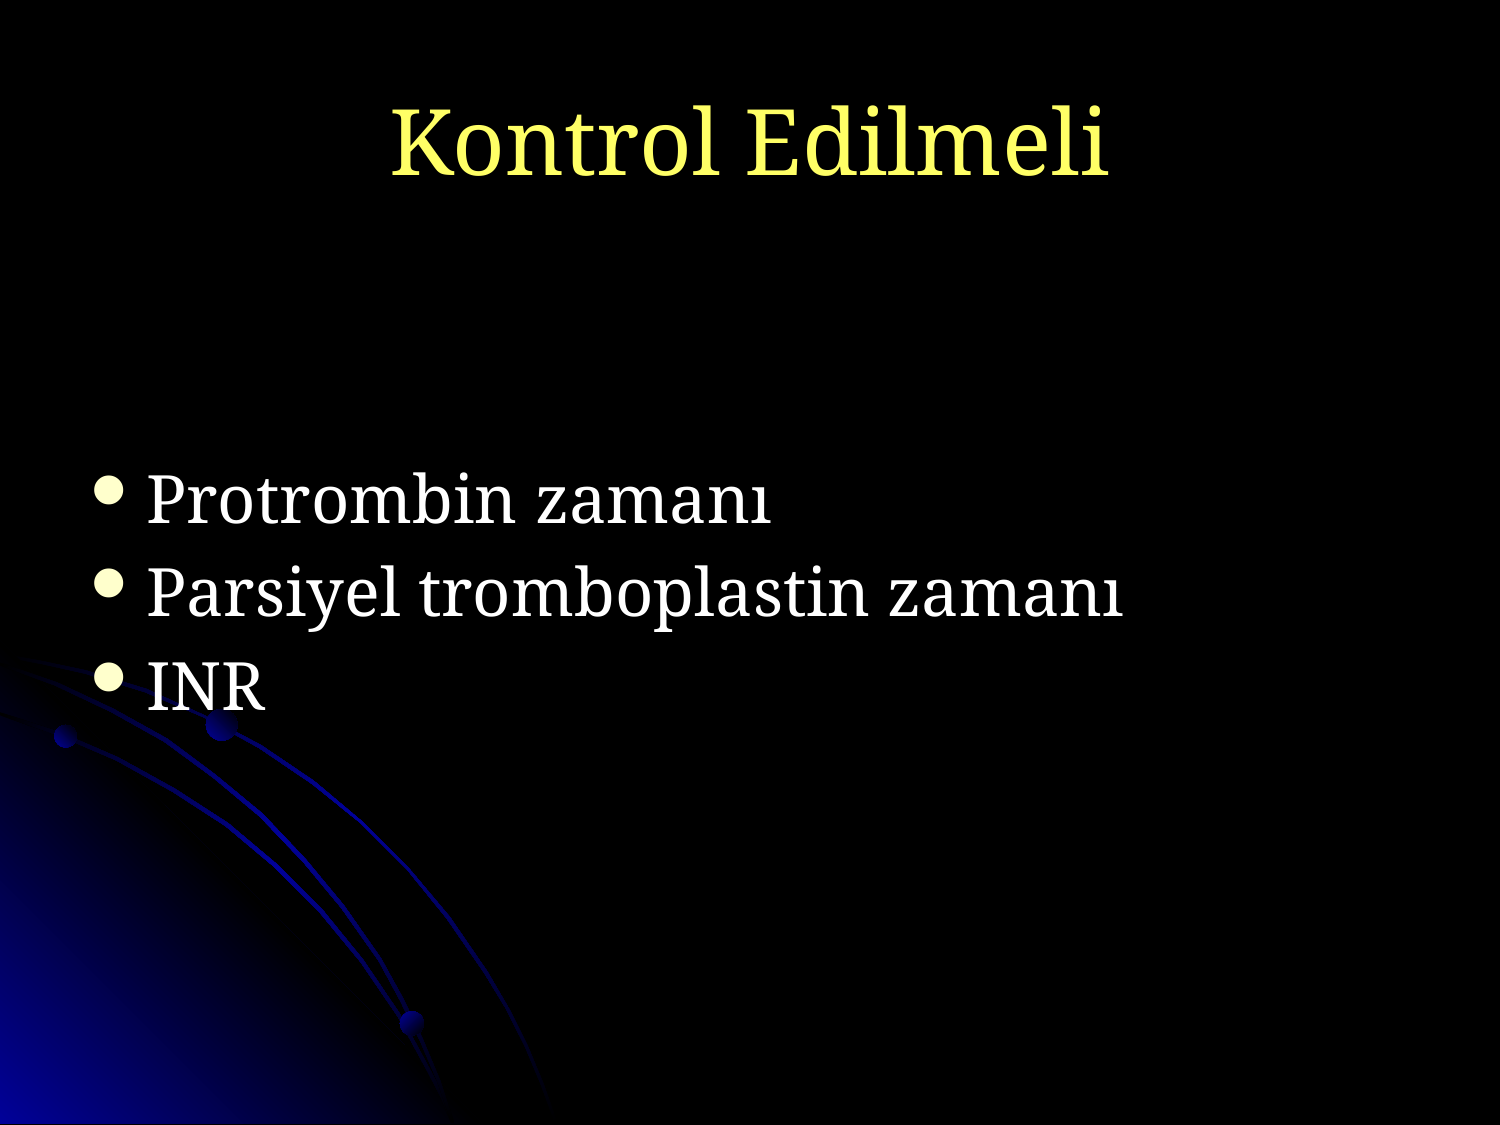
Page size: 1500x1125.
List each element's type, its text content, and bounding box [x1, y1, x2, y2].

list Protrombin zamanı Parsiyel tromboplastin zamanı INR [74, 262, 1426, 1006]
title Kontrol Edilmeli [74, 45, 1426, 233]
